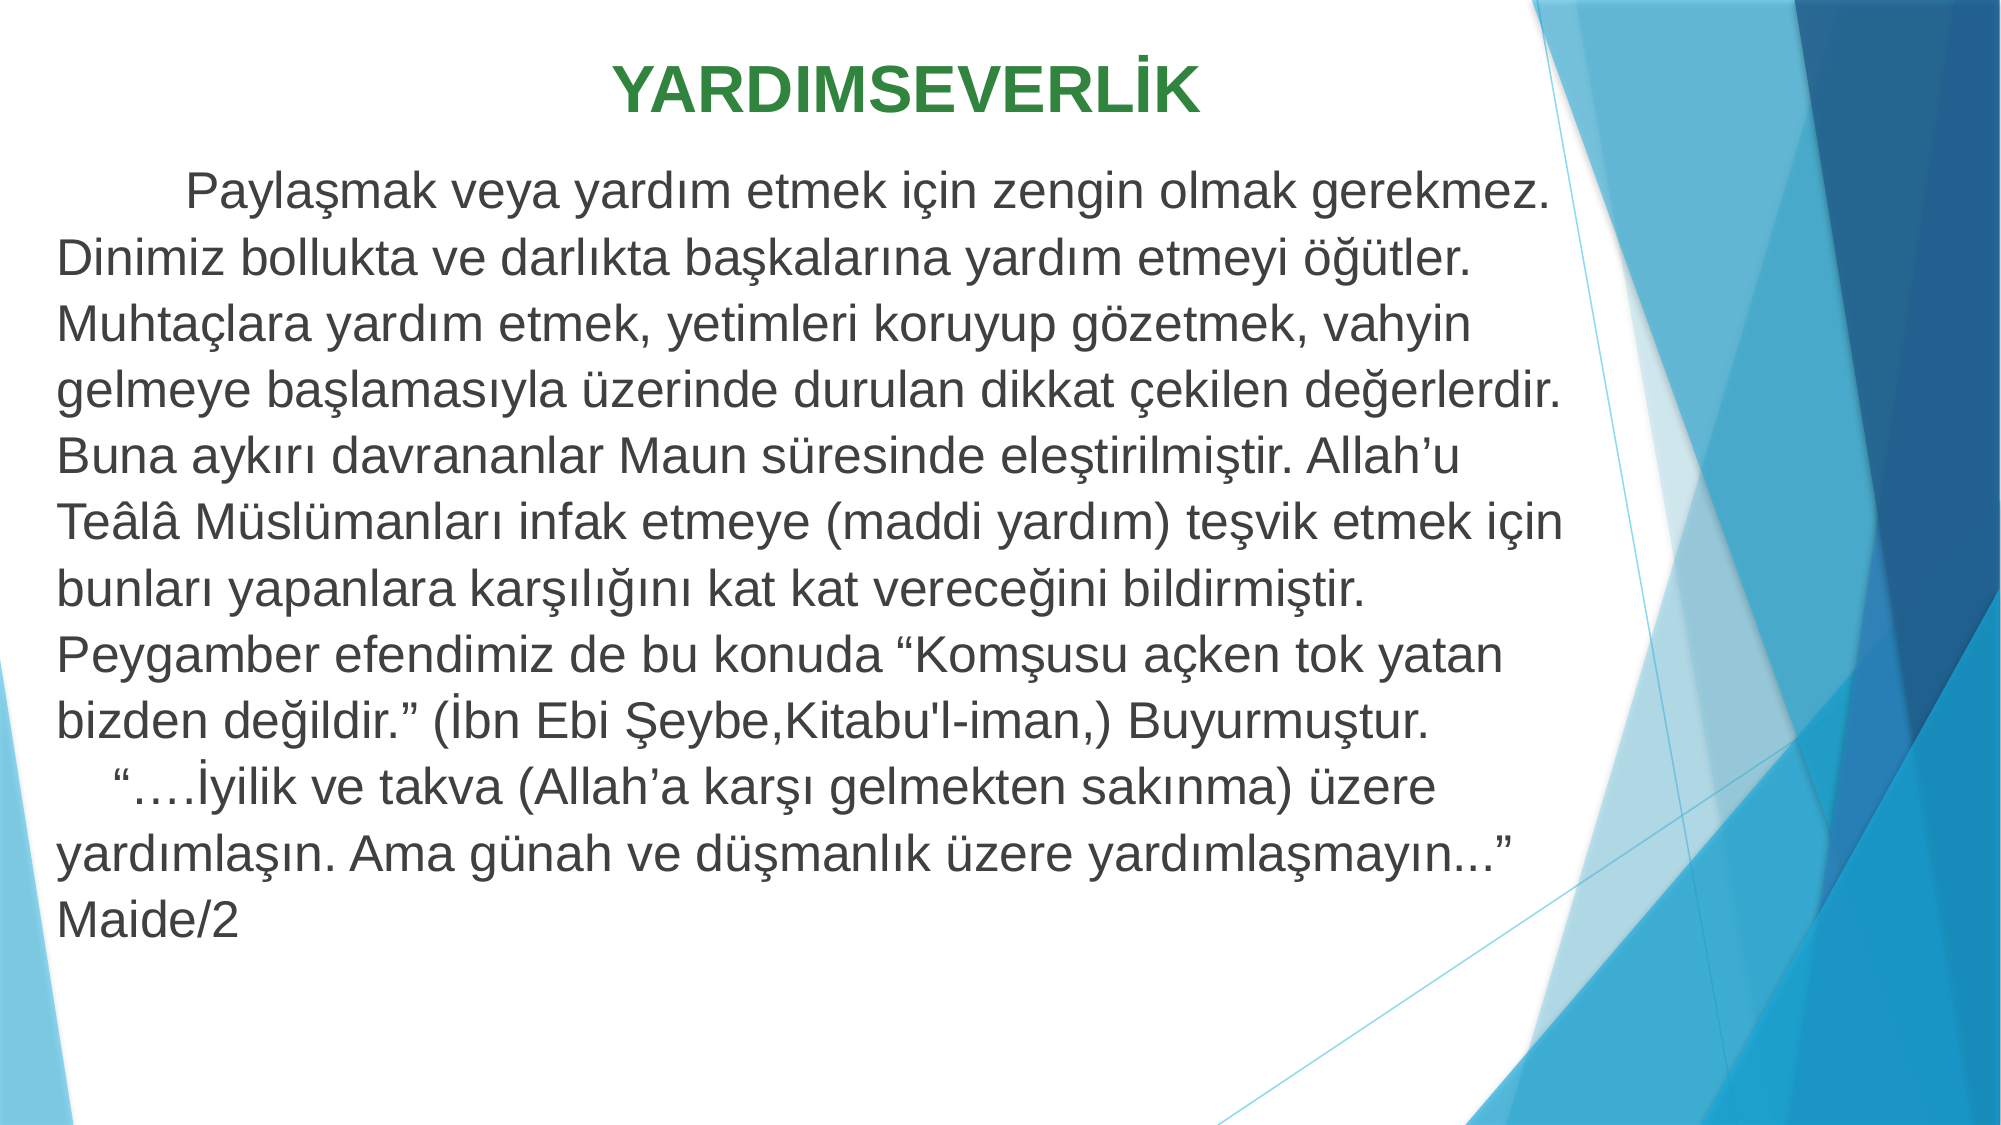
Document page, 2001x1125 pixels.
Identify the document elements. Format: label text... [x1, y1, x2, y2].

list Paylaşmak veya yardım etmek için zengin olmak gerekmez. Dinimiz bollukta ve darlıkta başkalarına yardım etmeyi öğütler. Muhtaçlara yardım etmek, yetimleri koruyup gözetmek, vahyin gelmeye başlamasıyla üzerinde durulan dikkat çekilen değerlerdir. Buna aykırı davrananlar Maun süresinde eleştirilmiştir. Allah’u Teâlâ Müslümanları infak etmeye (maddi yardım) teşvik etmek için bunları yapanlara karşılığını kat kat vereceğini bildirmiştir. Peygamber efendimiz de bu konuda “Komşusu açken tok yatan bizden değildir.” (İbn Ebi Şeybe,Kitabu'l-iman,) Buyurmuştur. “….İyilik ve takva (Allah’a karşı gelmekten sakınma) üzere yardımlaşın. Ama günah ve düşmanlık üzere yardımlaşmayın...” Maide/2 [41, 145, 1600, 1081]
title YARDIMSEVERLİK [596, 37, 1256, 145]
